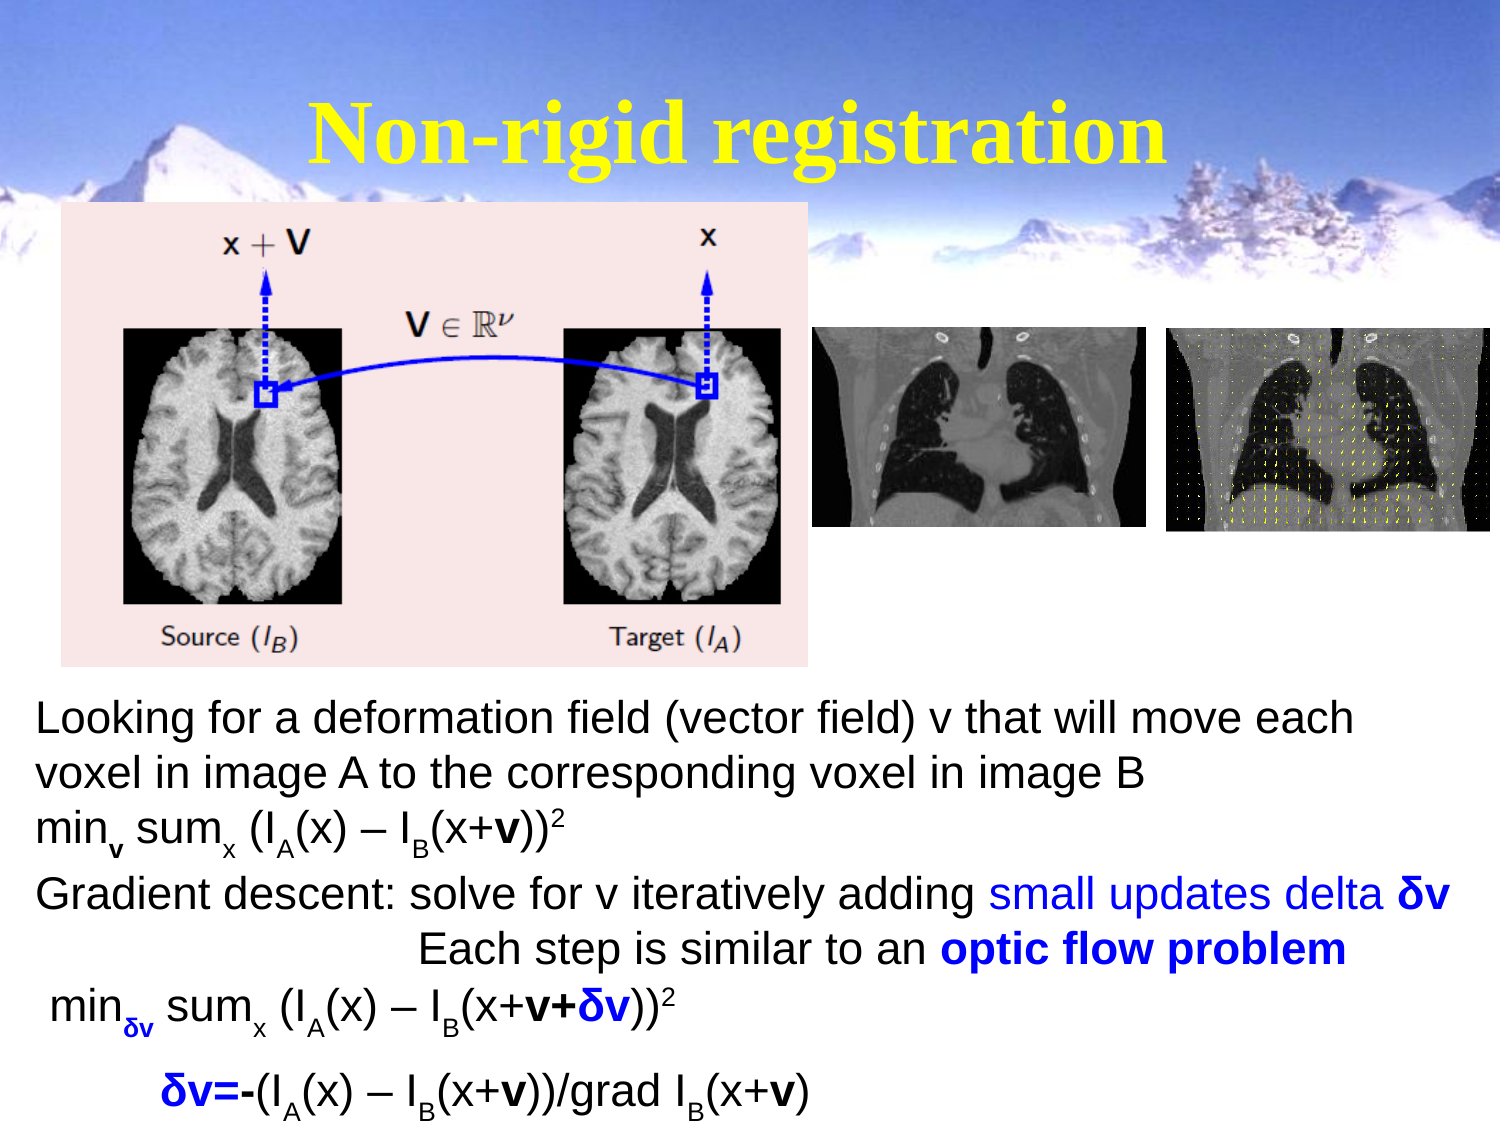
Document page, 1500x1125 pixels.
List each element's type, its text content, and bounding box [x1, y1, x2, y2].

text_box minδv sumx (IA(x) – IB(x+v+δv))2 [35, 966, 877, 1048]
picture [1166, 327, 1491, 532]
text_box Looking for a deformation field (vector field) v that will move each voxel in image A to the corresponding voxel in image B minv sumx (IA(x) – IB(x+v))2 Gradient descent: solve for v iteratively adding small updates delta δv Each step is similar to an optic flow problem [21, 677, 1474, 1016]
picture [812, 327, 1146, 527]
title Non-rigid registration [75, 51, 1425, 226]
picture [0, 0, 1500, 667]
text_box δv=-(IA(x) – IB(x+v))/grad IB(x+v) [146, 1051, 908, 1125]
